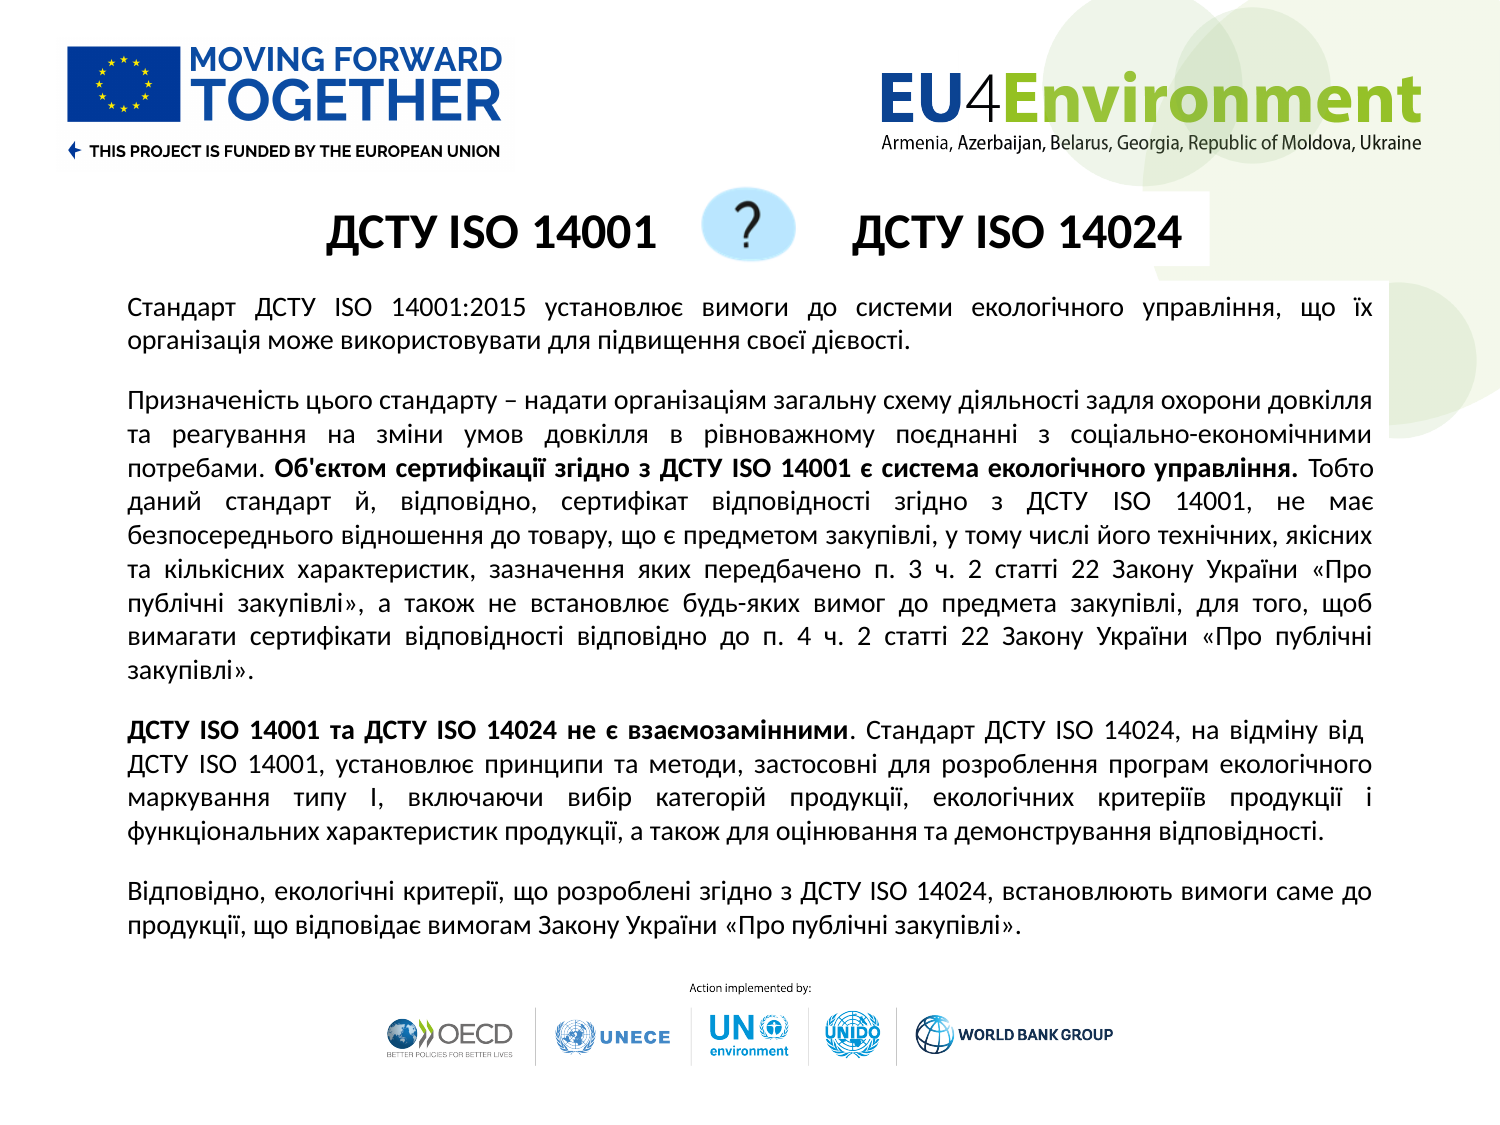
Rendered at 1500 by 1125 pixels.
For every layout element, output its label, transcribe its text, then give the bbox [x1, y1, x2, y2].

text_box ДСТУ ISO 14024 [837, 191, 1210, 267]
text_box Стандарт ДСТУ ISO 14001:2015 установлює вимоги до системи екологічного управління, що їх організація може використовувати для підвищення своєї дієвості. Призначеність цього стандарту – надати організаціям загальну схему діяльності задля охорони довкілля та реагування на зміни умов довкілля в рівноважному поєднанні з соціально-економічними потребами. Об'єктом сертифікації згідно з ДСТУ ISO 14001 є система екологічного управління. Тобто даний стандарт й, відповідно, сертифікат відповідності згідно з ДСТУ ISO 14001, не має безпосереднього відношення до товару, що є предметом закупівлі, у тому числі його технічних, якісних та кількісних характеристик, зазначення яких передбачено п. 3 ч. 2 статті 22 Закону України «Про публічні закупівлі», а також не встановлює будь-яких вимог до предмета закупівлі, для того, щоб вимагати сертифікати відповідності відповідно до п. 4 ч. 2 статті 22 Закону України «Про публічні закупівлі». ДСТУ ISO 14001 та ДСТУ ISO 14024 не є взаємозамінними. Стандарт ДСТУ ISO 14024, на відміну від ДСТУ ISO 14001, установлює принципи та методи, застосовні для розроблення програм екологічного маркування типу I, включаючи вибір категорій продукції, екологічних критеріїв продукції і функціональних характеристик продукції, а також для оцінювання та демонстрування відповідності. Відповідно, екологічні критерії, що розроблені згідно з ДСТУ ISO 14024, встановлюють вимоги саме до продукції, що відповідає вимогам Закону України «Про публічні закупівлі». [112, 280, 1389, 948]
text_box ДСТУ ISO 14001 [311, 191, 678, 267]
picture [678, 182, 803, 272]
picture [850, 0, 1500, 461]
picture [387, 983, 1113, 1066]
picture [56, 37, 515, 172]
